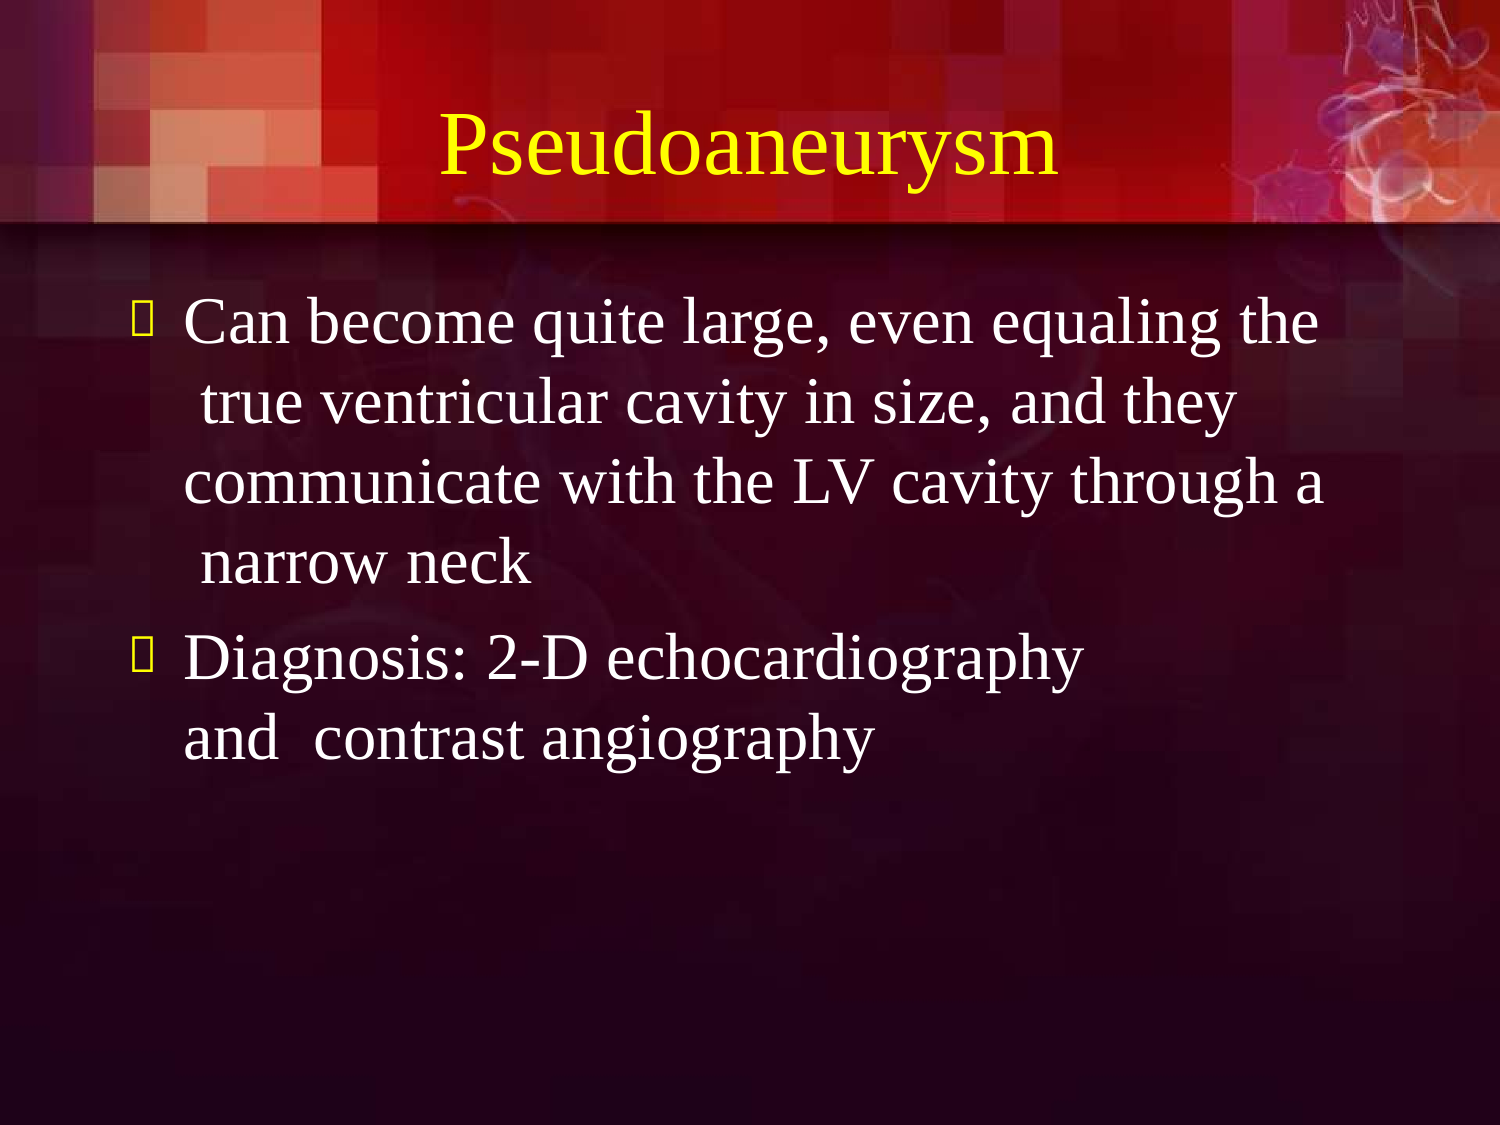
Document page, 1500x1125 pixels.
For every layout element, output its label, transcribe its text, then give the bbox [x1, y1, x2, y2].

text_box Can become quite large, even equaling the true ventricular cavity in size, and they communicate with the LV cavity through a narrow neck Diagnosis: 2-D echocardiography and contrast angiography [121, 274, 1340, 774]
title Pseudoaneurysm [436, 80, 1063, 271]
picture [0, 0, 1500, 1125]
